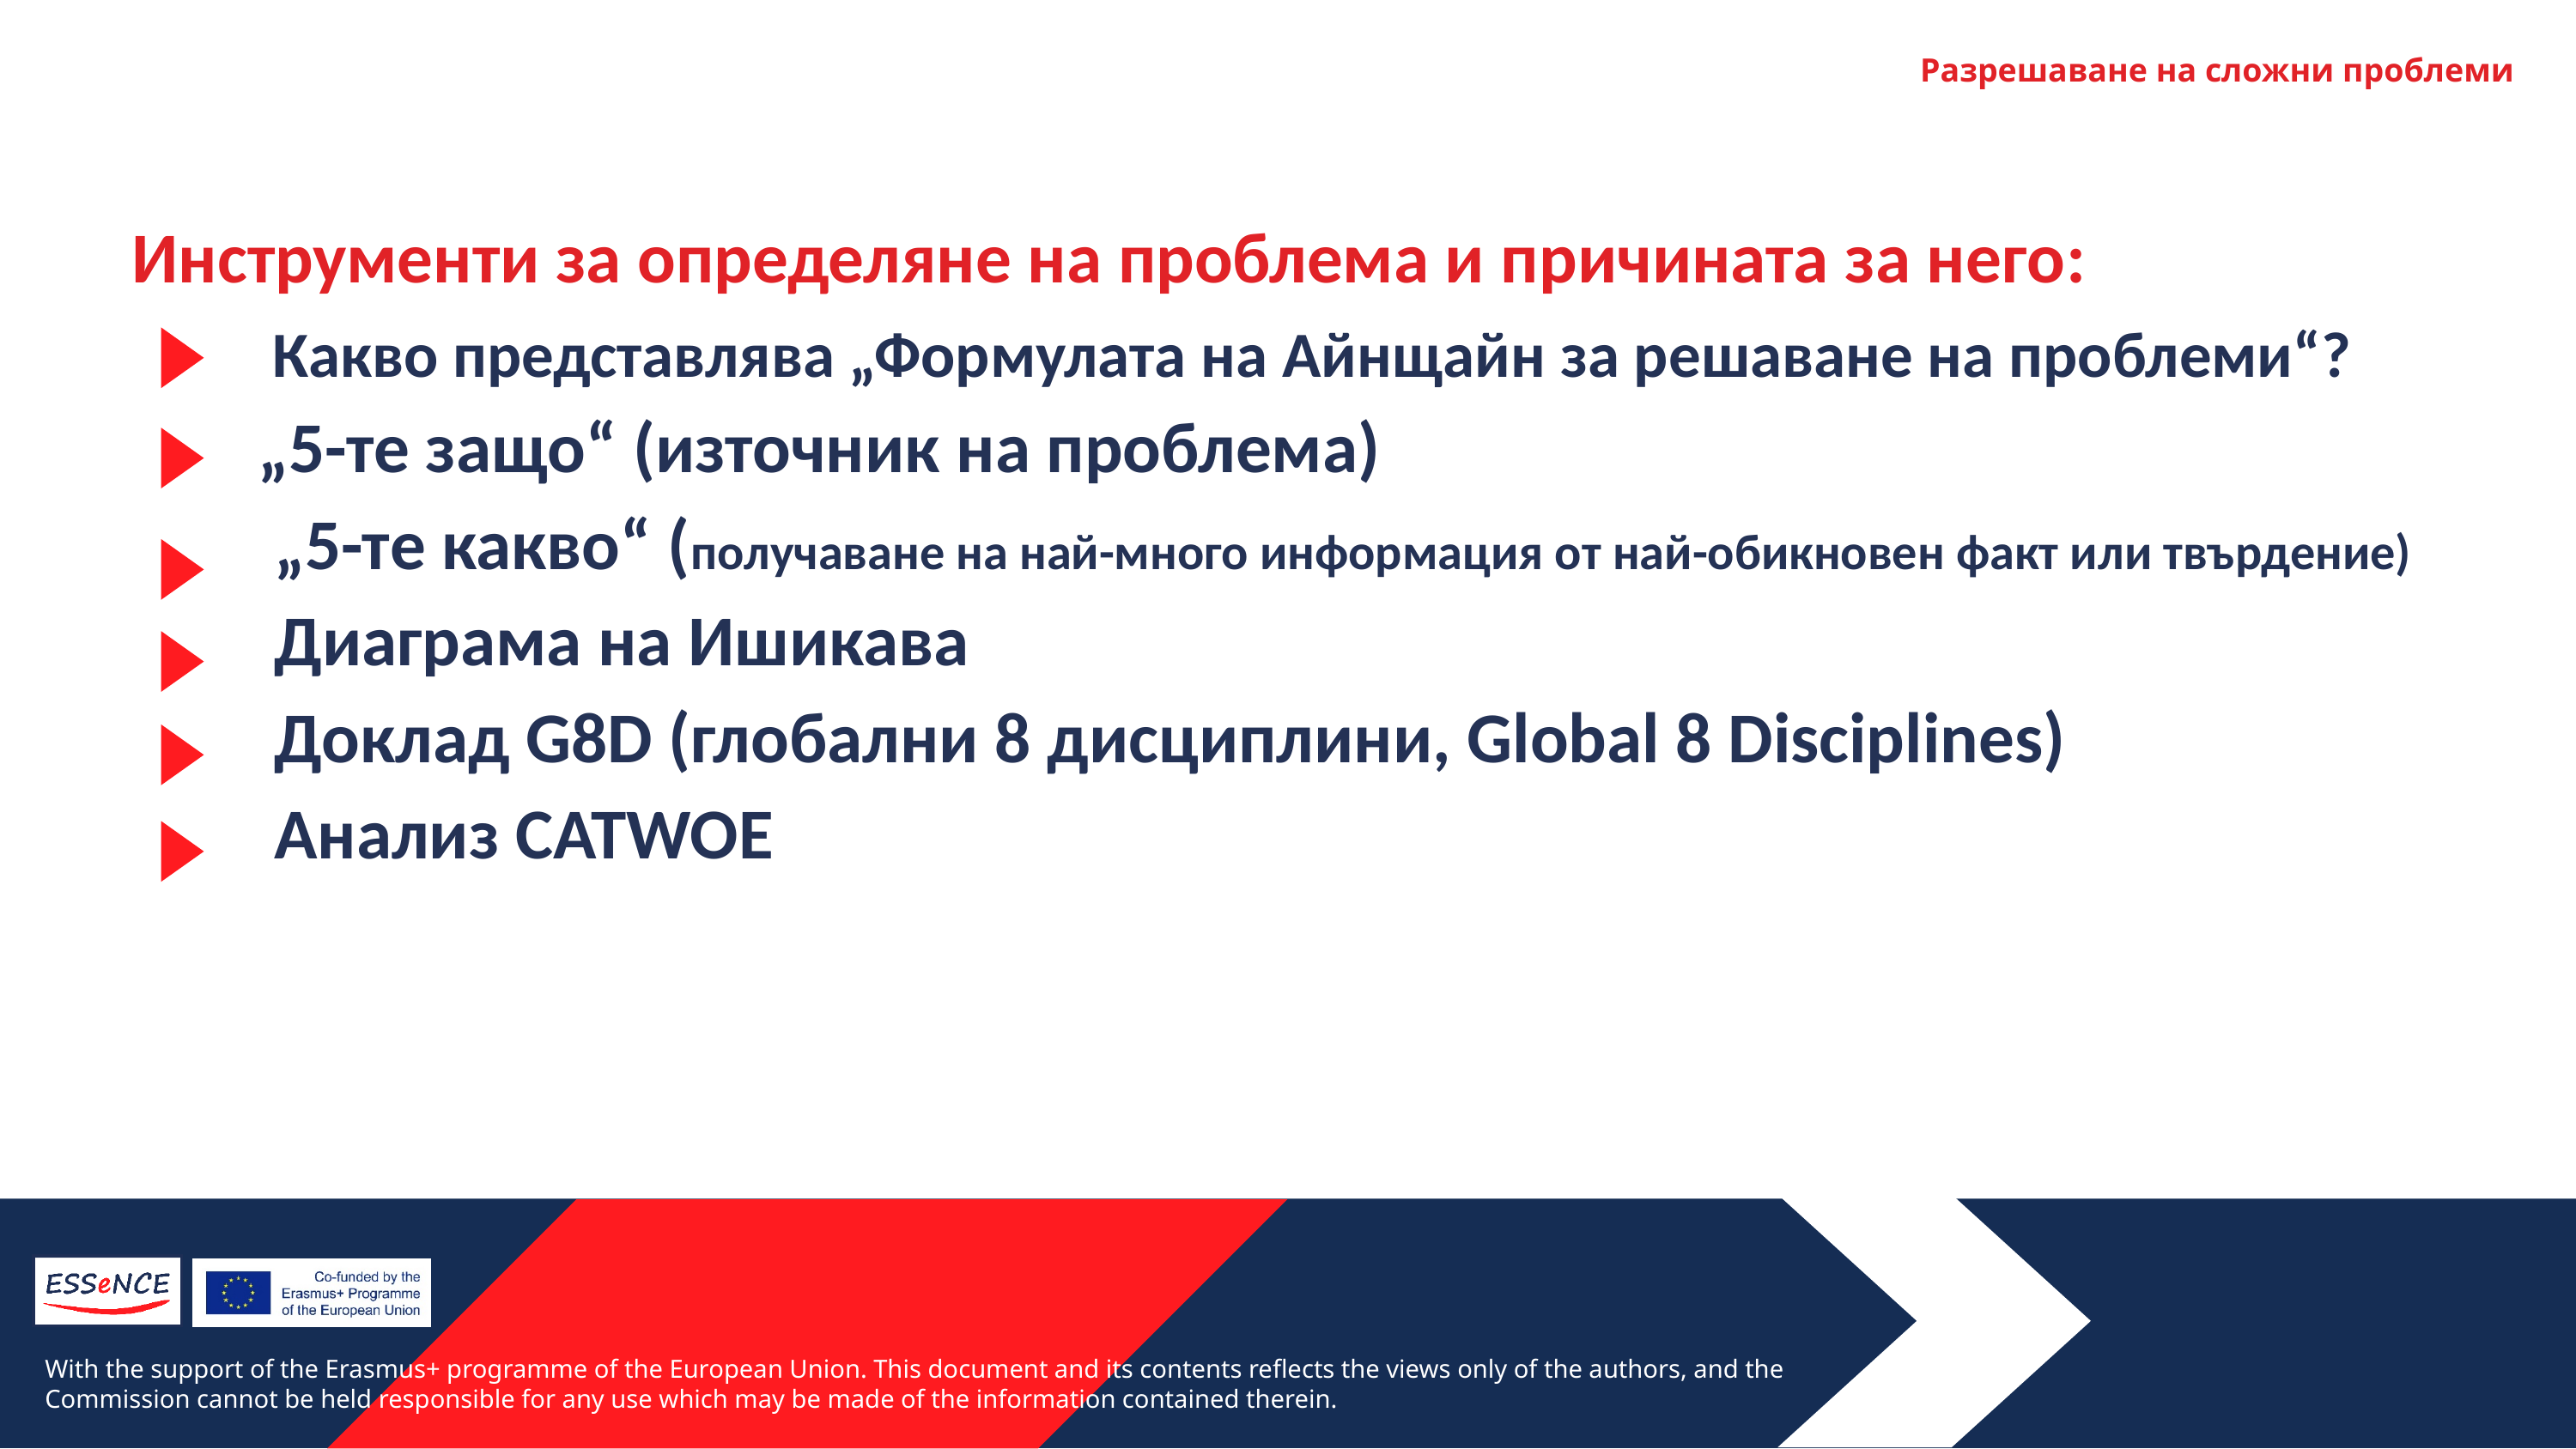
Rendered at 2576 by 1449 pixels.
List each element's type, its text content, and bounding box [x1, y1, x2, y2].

text_box With the support of the Erasmus+ programme of the European Union. This document and its contents reflects the views only of the authors, and the Commission cannot be held responsible for any use which may be made of the information contained therein. [32, 1346, 1803, 1420]
picture [192, 1258, 431, 1328]
text_box [161, 724, 204, 785]
text_box [161, 538, 204, 600]
text_box [161, 327, 204, 389]
text_box [161, 631, 204, 693]
text_box Разрешаване на сложни проблеми [1158, 47, 2515, 88]
text_box Инструменти за определяне на проблема и причината за него: Какво представлява „Формулата на Айнщайн за решаване на проблеми“? „5-те защо“ (източник на проблема) „5-те какво“ (получаване на най-много информация от най-обикновен факт или твърдение) Диаграма на Ишикава Доклад G8D (глобални 8 дисциплини, Global 8 Disciplines) Анализ CATWOE [131, 209, 2469, 965]
text_box [161, 427, 204, 489]
picture [32, 1254, 183, 1328]
text_box [161, 821, 204, 882]
